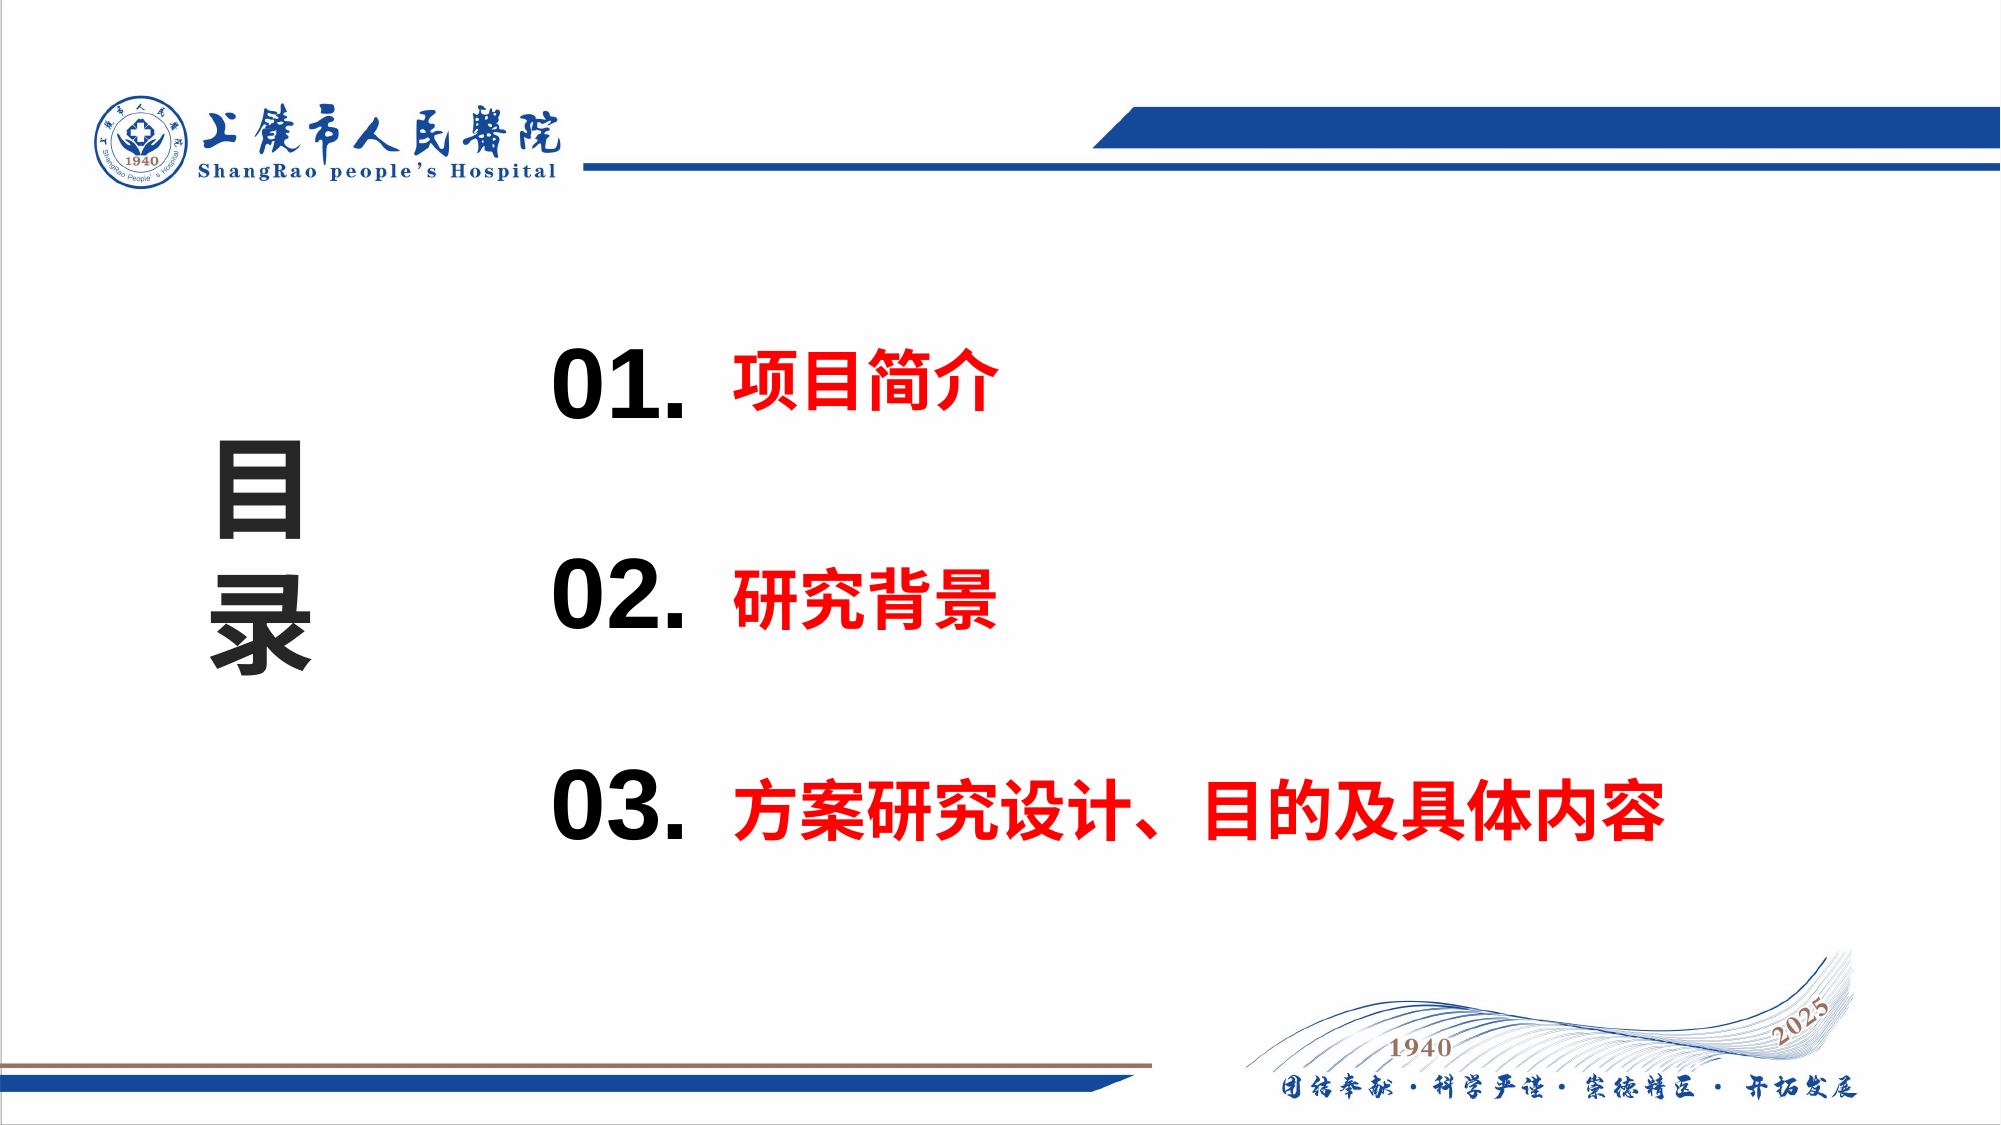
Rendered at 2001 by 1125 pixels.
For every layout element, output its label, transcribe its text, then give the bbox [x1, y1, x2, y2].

picture [0, 0, 2001, 1125]
text_box 02. [536, 521, 706, 658]
text_box 项目简介 [718, 310, 1415, 448]
text_box 研究背景 [718, 521, 1415, 658]
text_box 01. [536, 310, 706, 447]
text_box 03. [536, 732, 706, 869]
text_box 方案研究设计、目的及具体内容 [718, 732, 1687, 869]
text_box 目 录 [139, 410, 383, 765]
